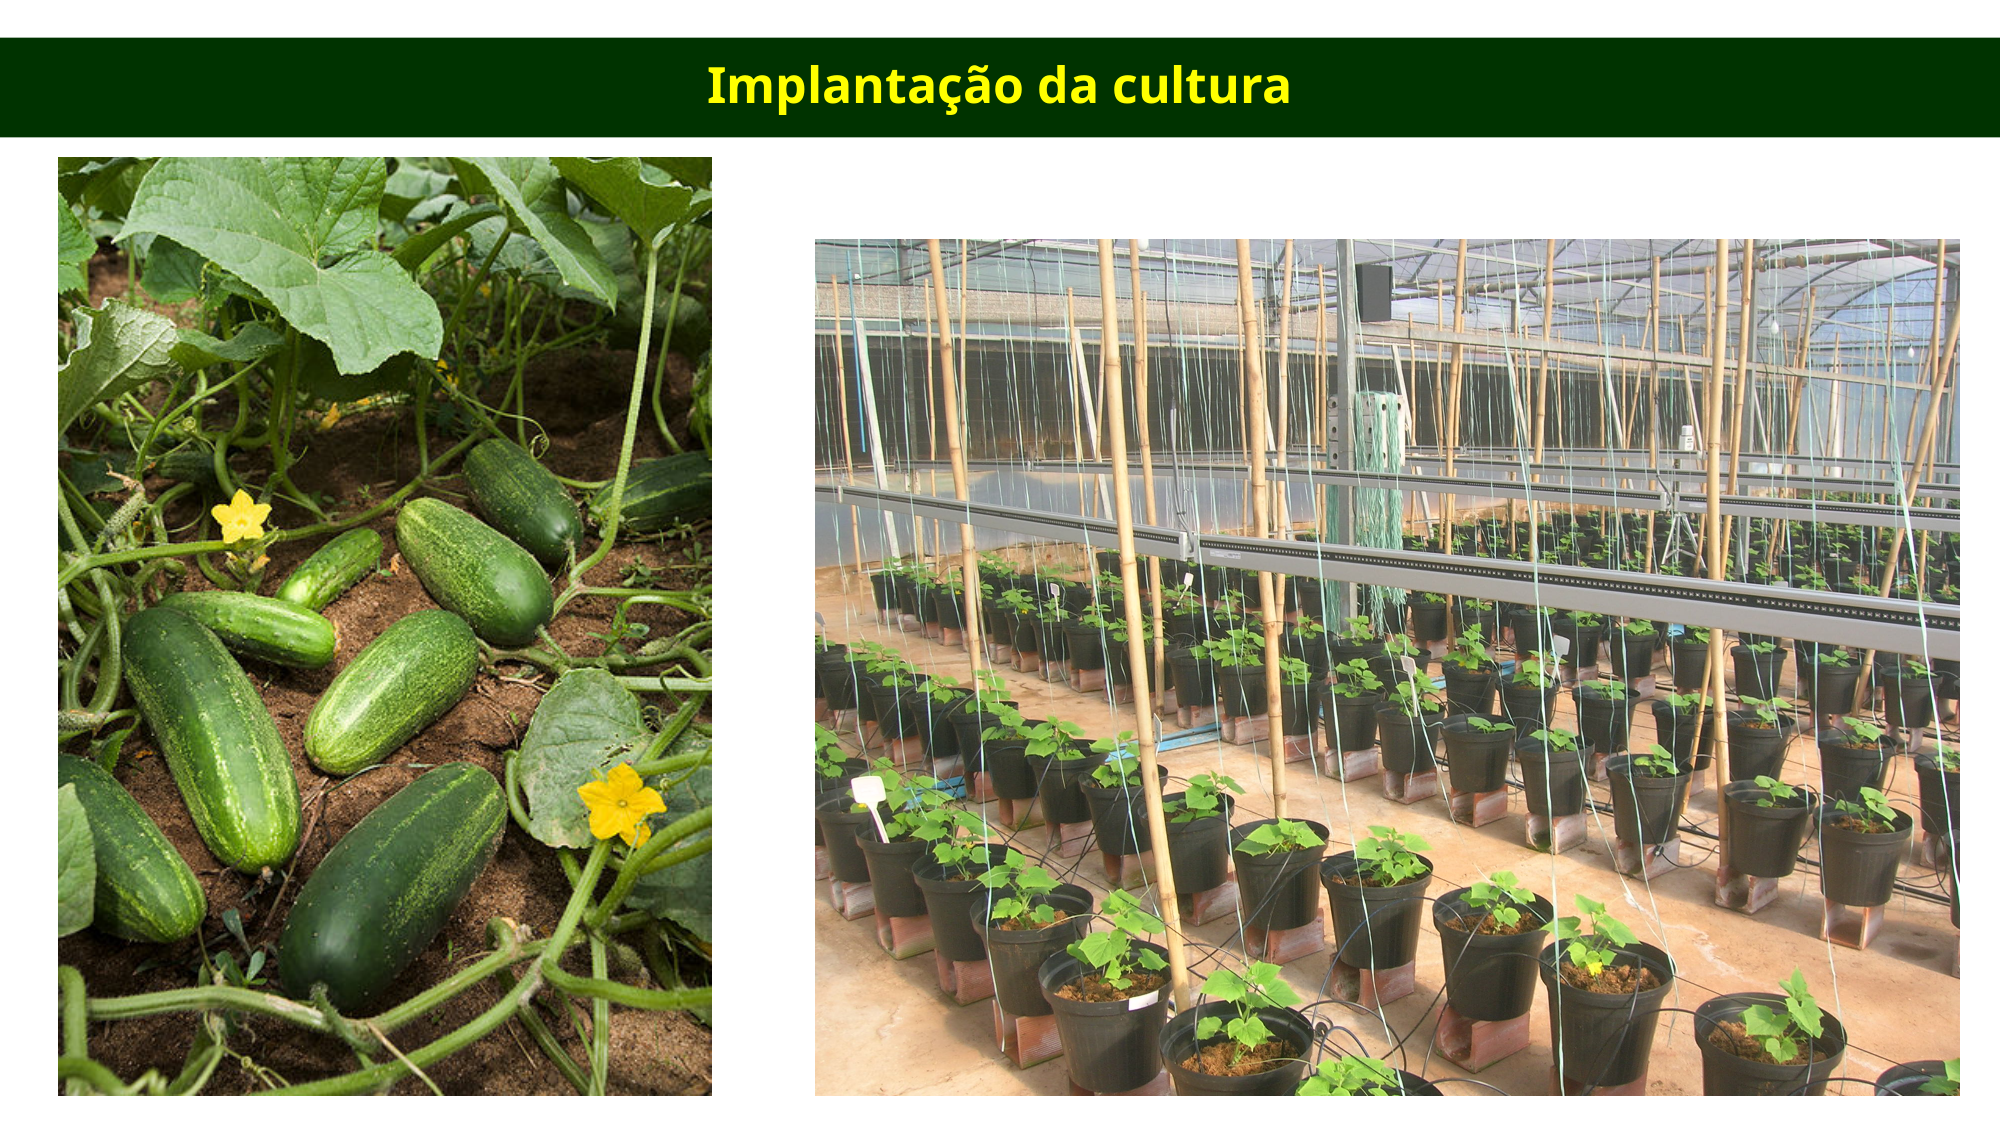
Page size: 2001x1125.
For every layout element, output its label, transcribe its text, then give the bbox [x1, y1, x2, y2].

title Implantação da cultura [0, 37, 2000, 138]
picture [58, 157, 712, 1096]
picture [815, 239, 1960, 1096]
